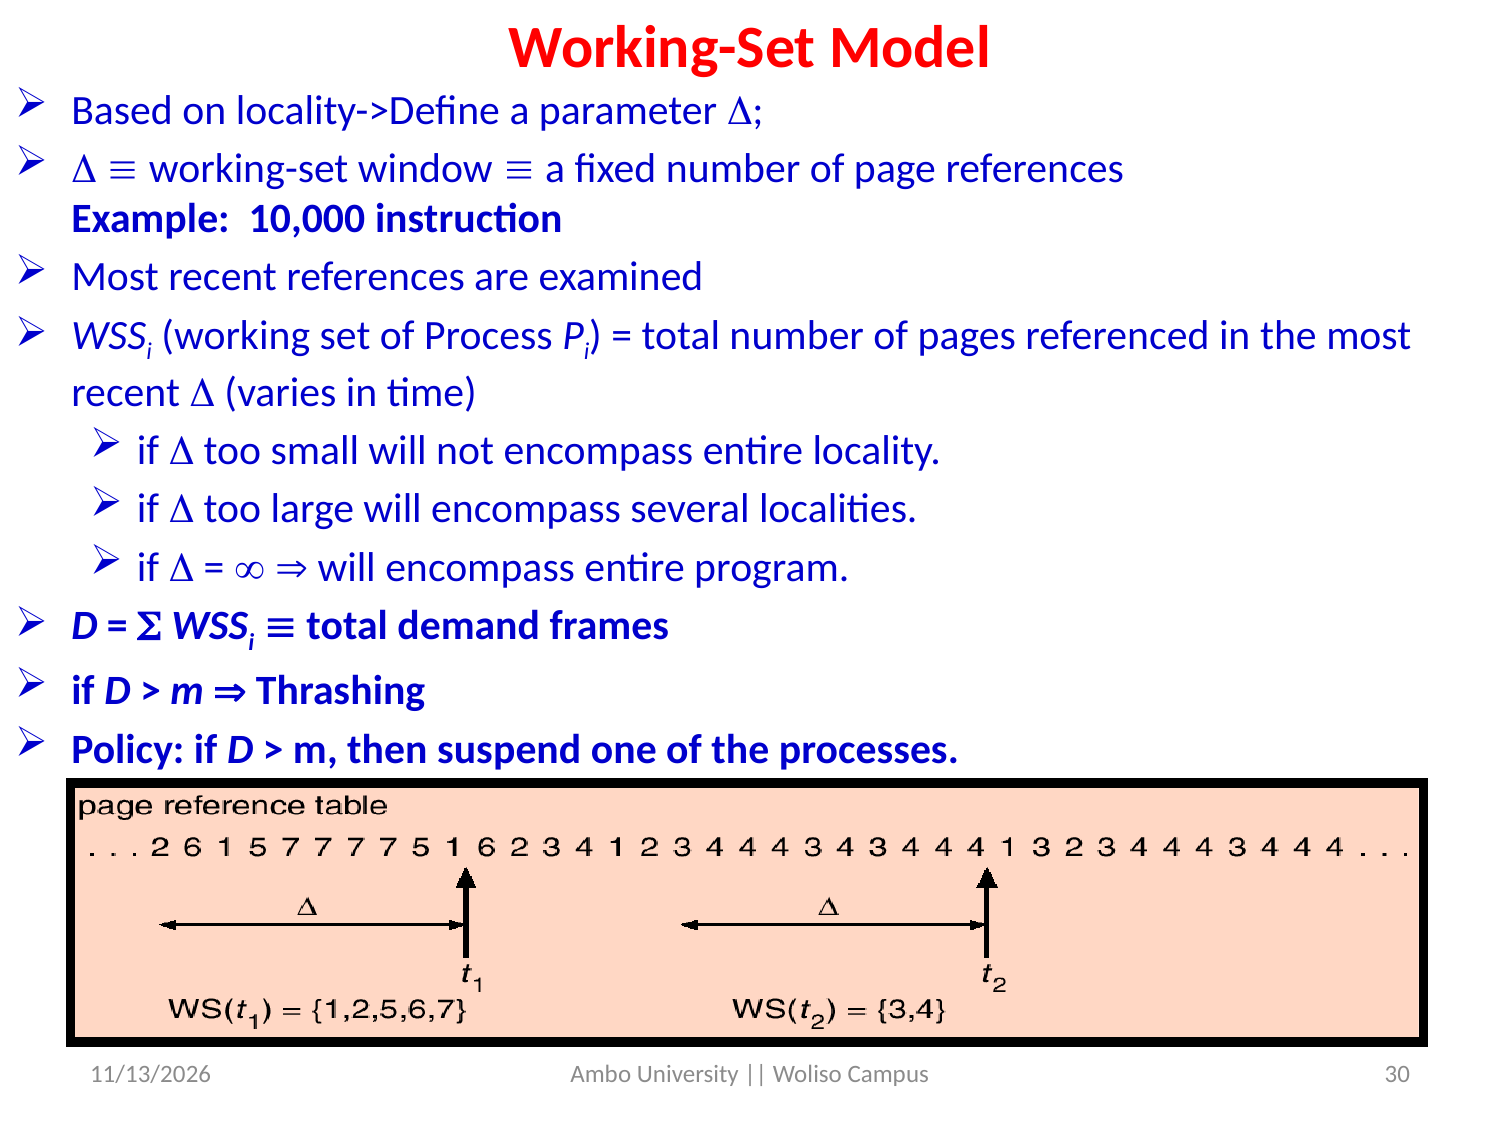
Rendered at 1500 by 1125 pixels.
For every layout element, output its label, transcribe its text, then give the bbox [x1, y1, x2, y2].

list Based on locality->Define a parameter ;   working-set window  a fixed number of page references Example: 10,000 instruction Most recent references are examined WSSi (working set of Process Pi) = total number of pages referenced in the most recent  (varies in time) if  too small will not encompass entire locality. if  too large will encompass several localities. if  =   will encompass entire program. D =  WSSi  total demand frames if D > m  Thrashing Policy: if D > m, then suspend one of the processes. [0, 75, 1500, 1034]
picture [74, 787, 1419, 1038]
slide_number 30 [1074, 1047, 1425, 1103]
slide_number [75, 1047, 425, 1103]
footer Ambo University || Woliso Campus [512, 1047, 988, 1103]
title Working-Set Model [75, 0, 1425, 75]
